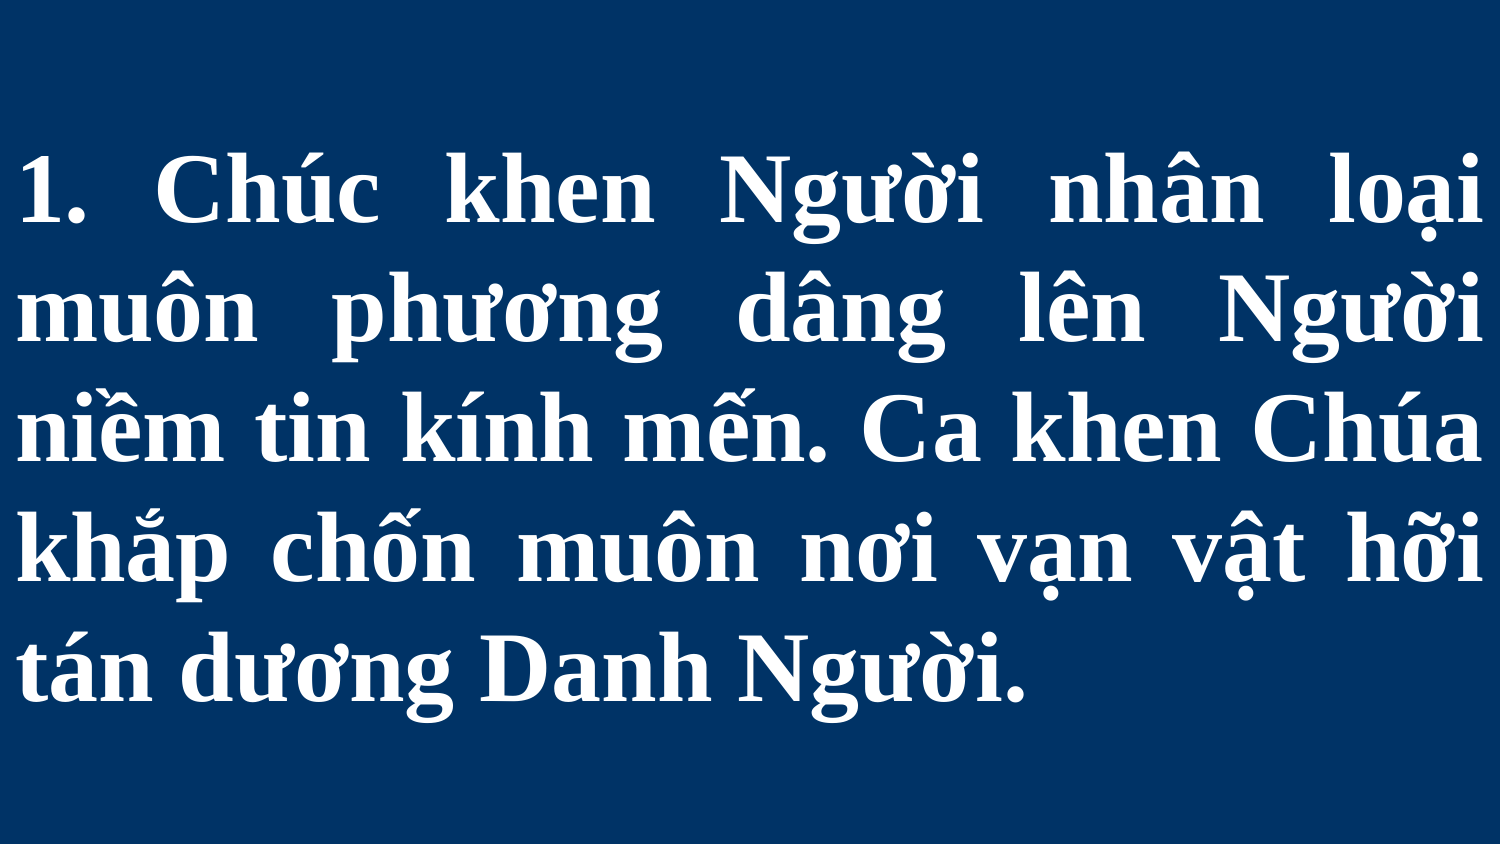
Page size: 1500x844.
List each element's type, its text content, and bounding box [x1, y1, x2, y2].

title 1. Chúc khen Người nhân loại muôn phương dâng lên Người niềm tin kính mến. Ca khen Chúa khắp chốn muôn nơi vạn vật hỡi tán dương Danh Người. [0, 0, 1500, 844]
